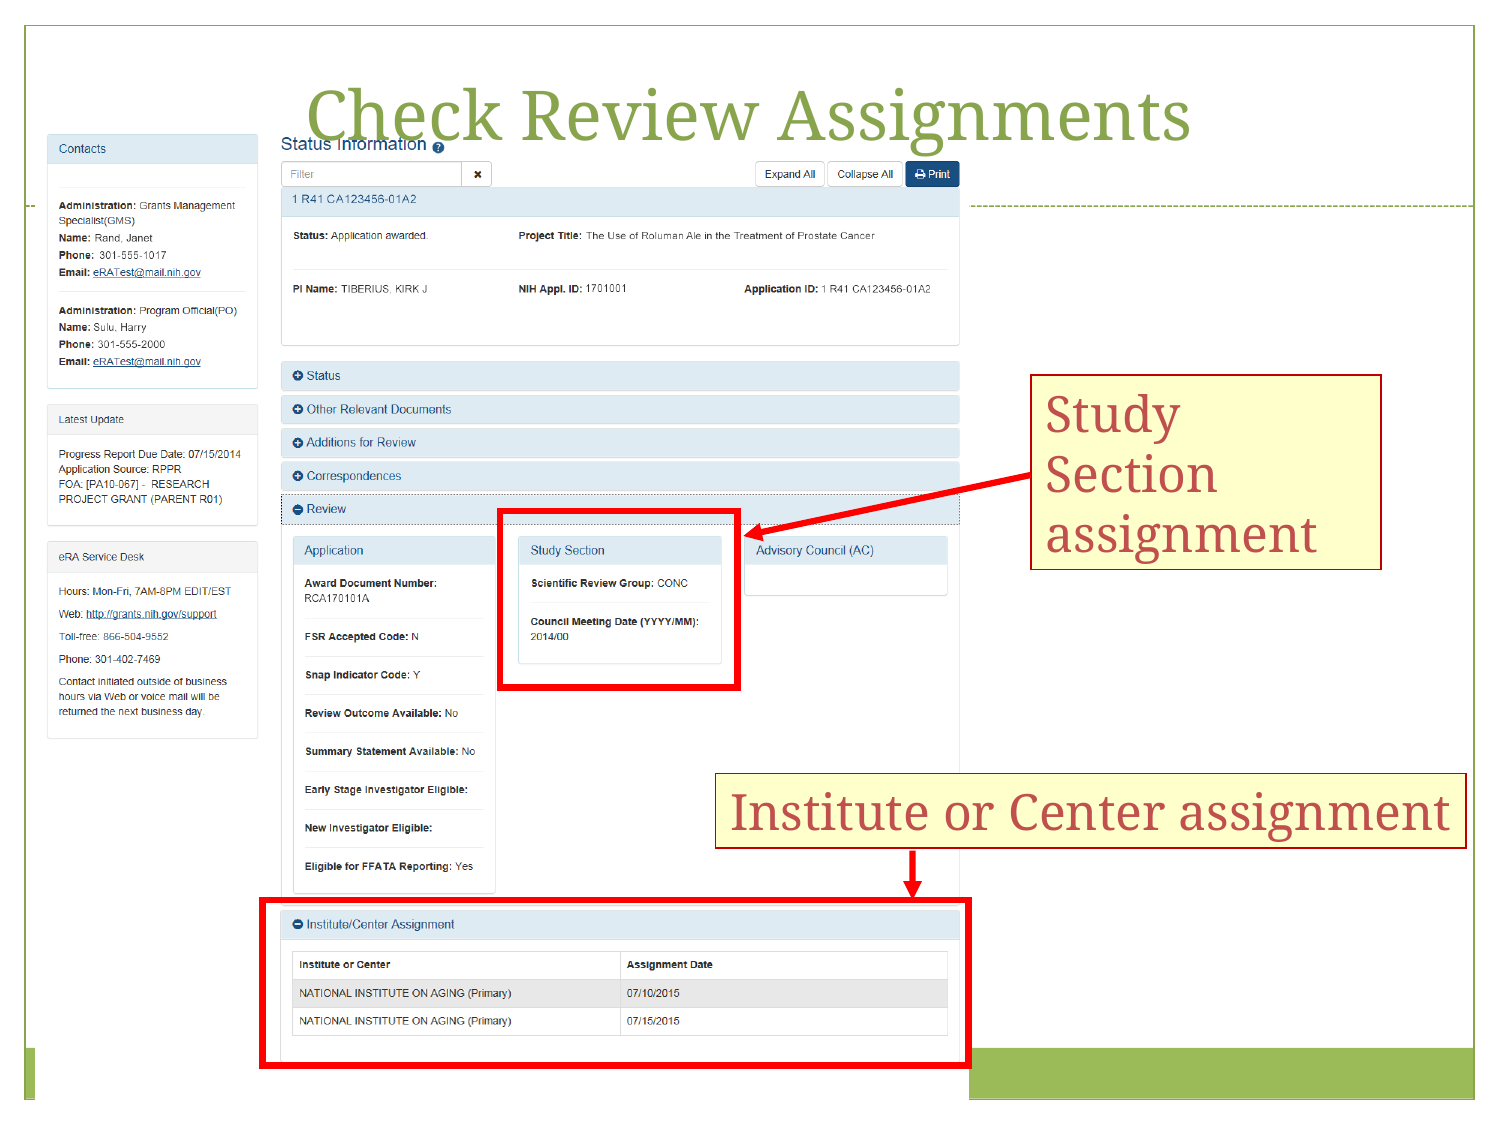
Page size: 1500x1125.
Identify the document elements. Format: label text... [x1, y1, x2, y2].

text_box Study Section assignment [1030, 374, 1381, 570]
text_box Institute or Center assignment [974, 773, 1466, 848]
picture [35, 124, 969, 1100]
title Check Review Assignments [49, 37, 1450, 162]
